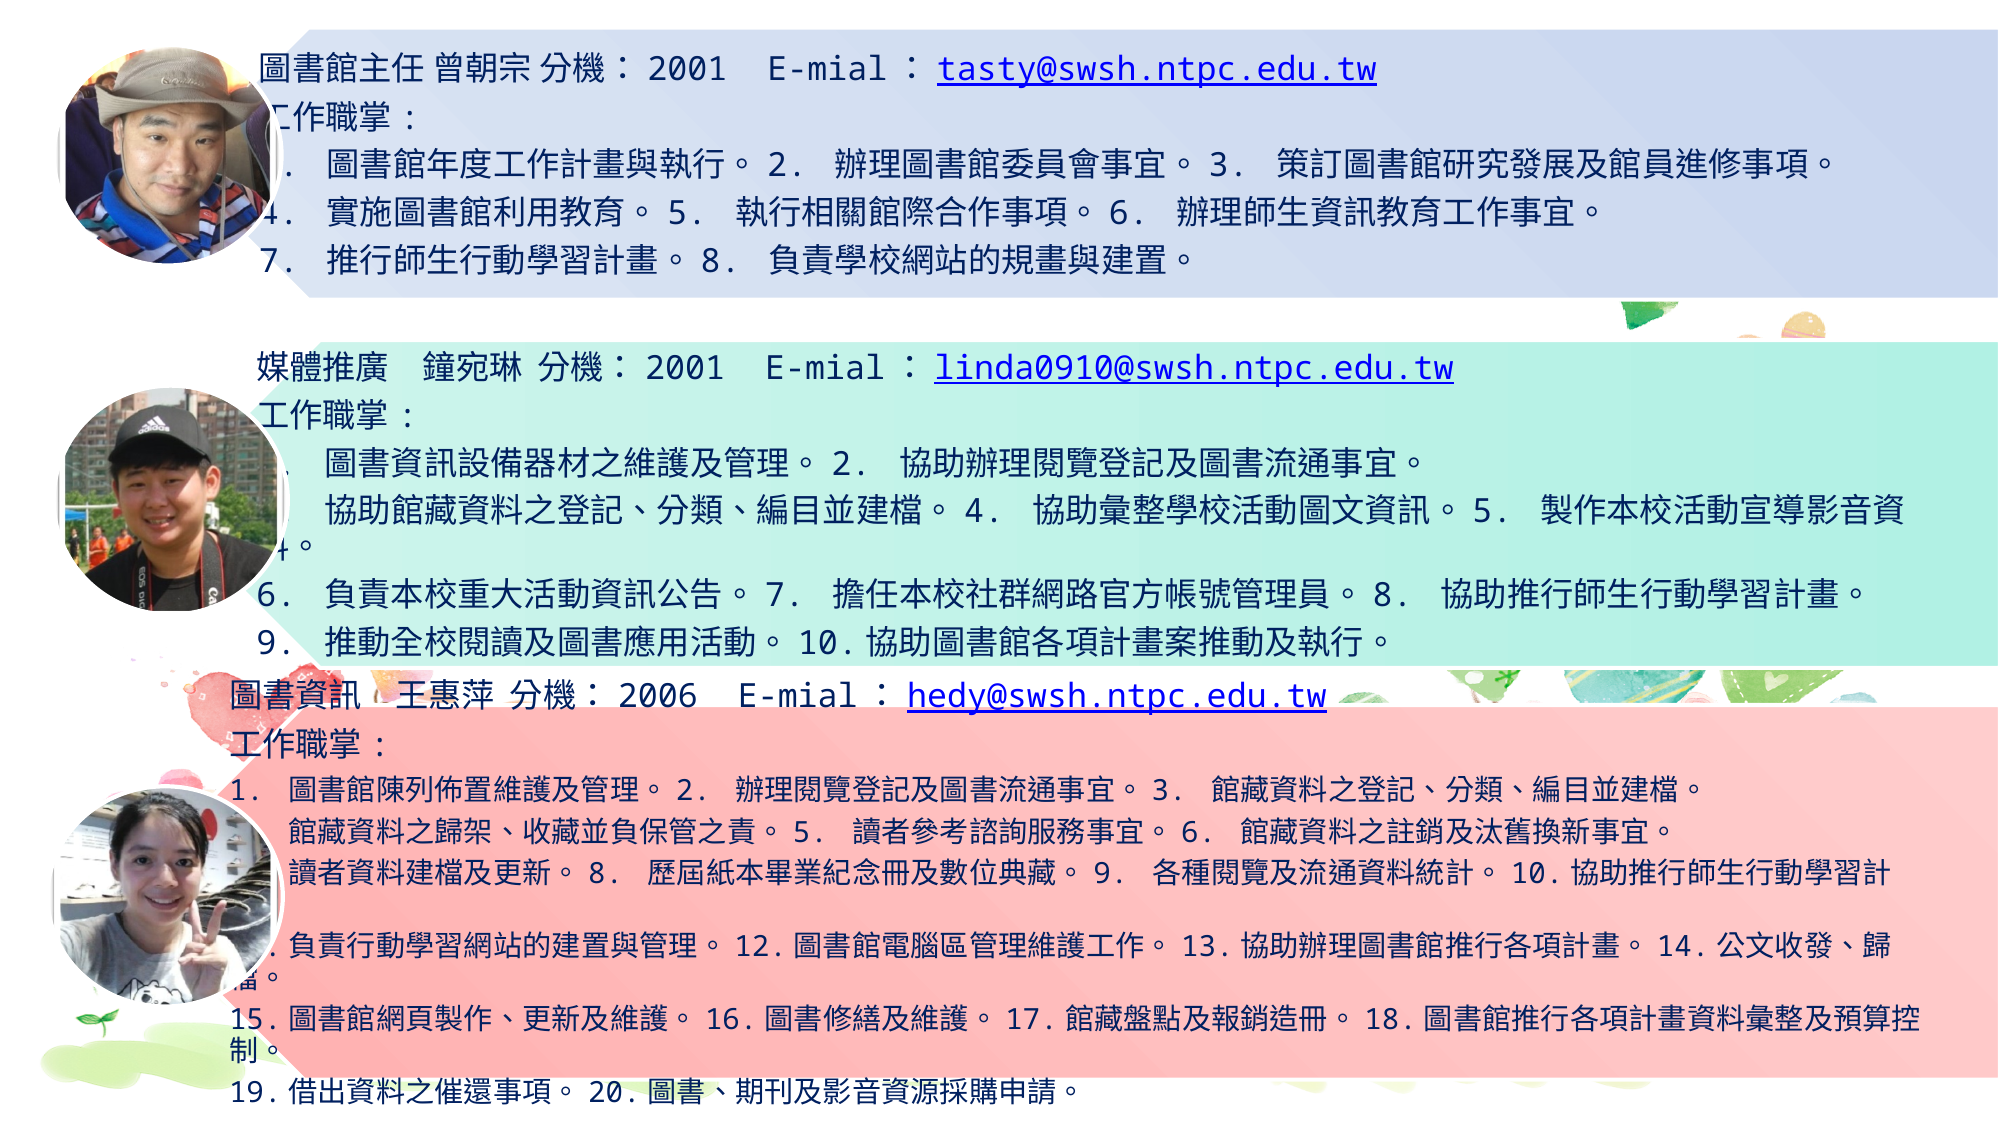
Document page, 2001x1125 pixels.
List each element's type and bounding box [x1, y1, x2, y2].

picture [651, 1083, 672, 1101]
picture [609, 1083, 616, 1096]
picture [806, 1089, 817, 1097]
picture [748, 1083, 752, 1096]
text_box [0, 18, 2000, 1083]
picture [1003, 1083, 1011, 1088]
picture [1014, 1083, 1022, 1088]
picture [250, 1083, 259, 1092]
picture [0, 1083, 2000, 1125]
picture [611, 1087, 618, 1100]
